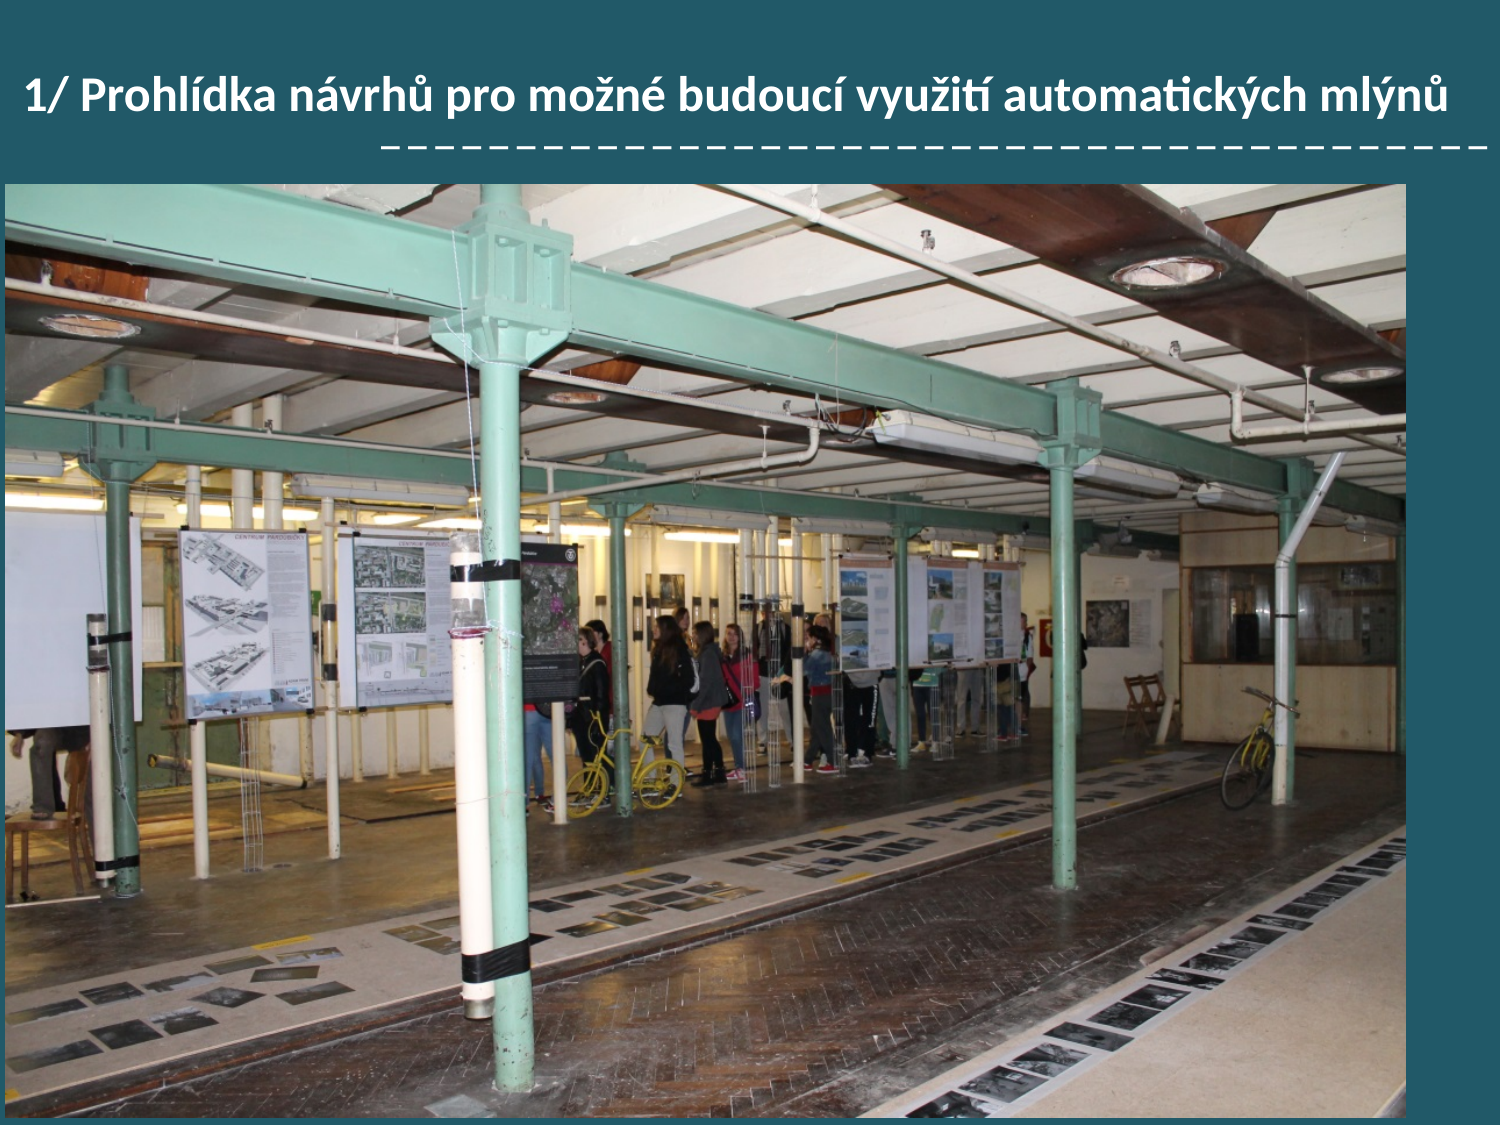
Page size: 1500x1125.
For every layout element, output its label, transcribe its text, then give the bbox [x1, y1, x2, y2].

text_box 1/ Prohlídka návrhů pro možné budoucí využití automatických mlýnů [7, 54, 1477, 130]
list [5, 184, 1406, 1118]
text_box _ _ _ _ _ _ _ _ _ _ _ _ _ _ _ _ _ _ _ _ _ _ _ _ _ _ _ _ _ _ _ _ _ _ _ _ _ _ _ _ _ [366, 99, 1500, 160]
